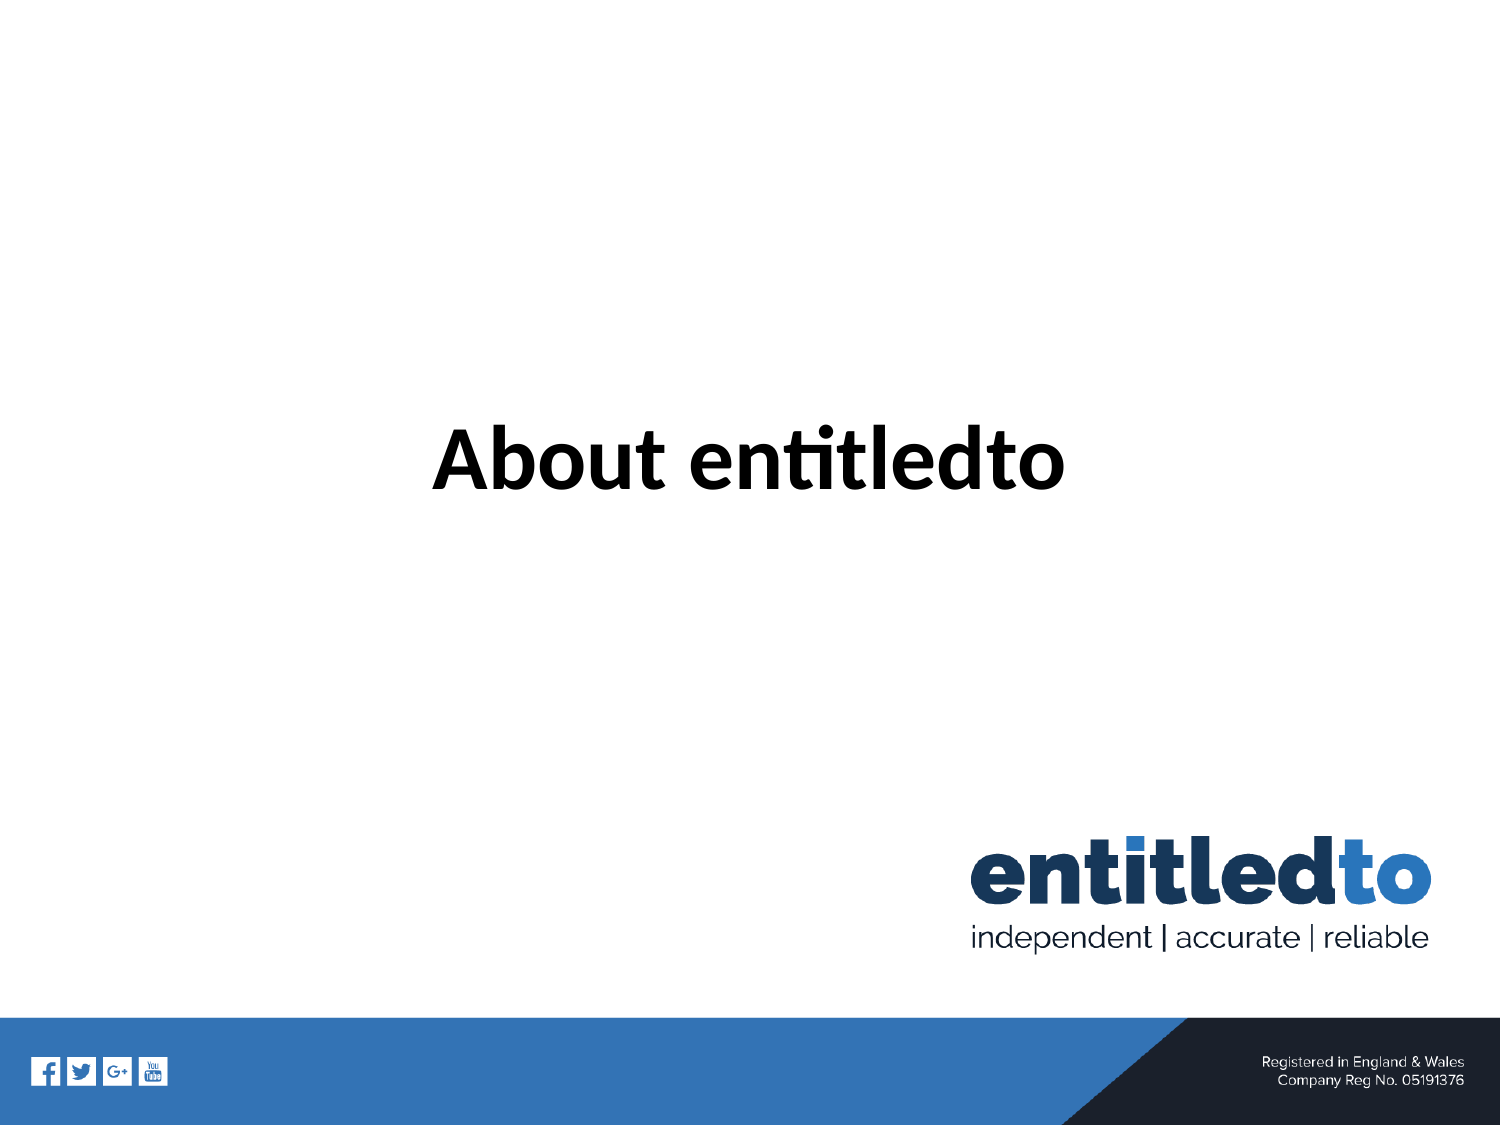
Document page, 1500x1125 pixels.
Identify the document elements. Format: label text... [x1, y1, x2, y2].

title About entitledto [0, 228, 1500, 678]
picture [0, 765, 1500, 1125]
